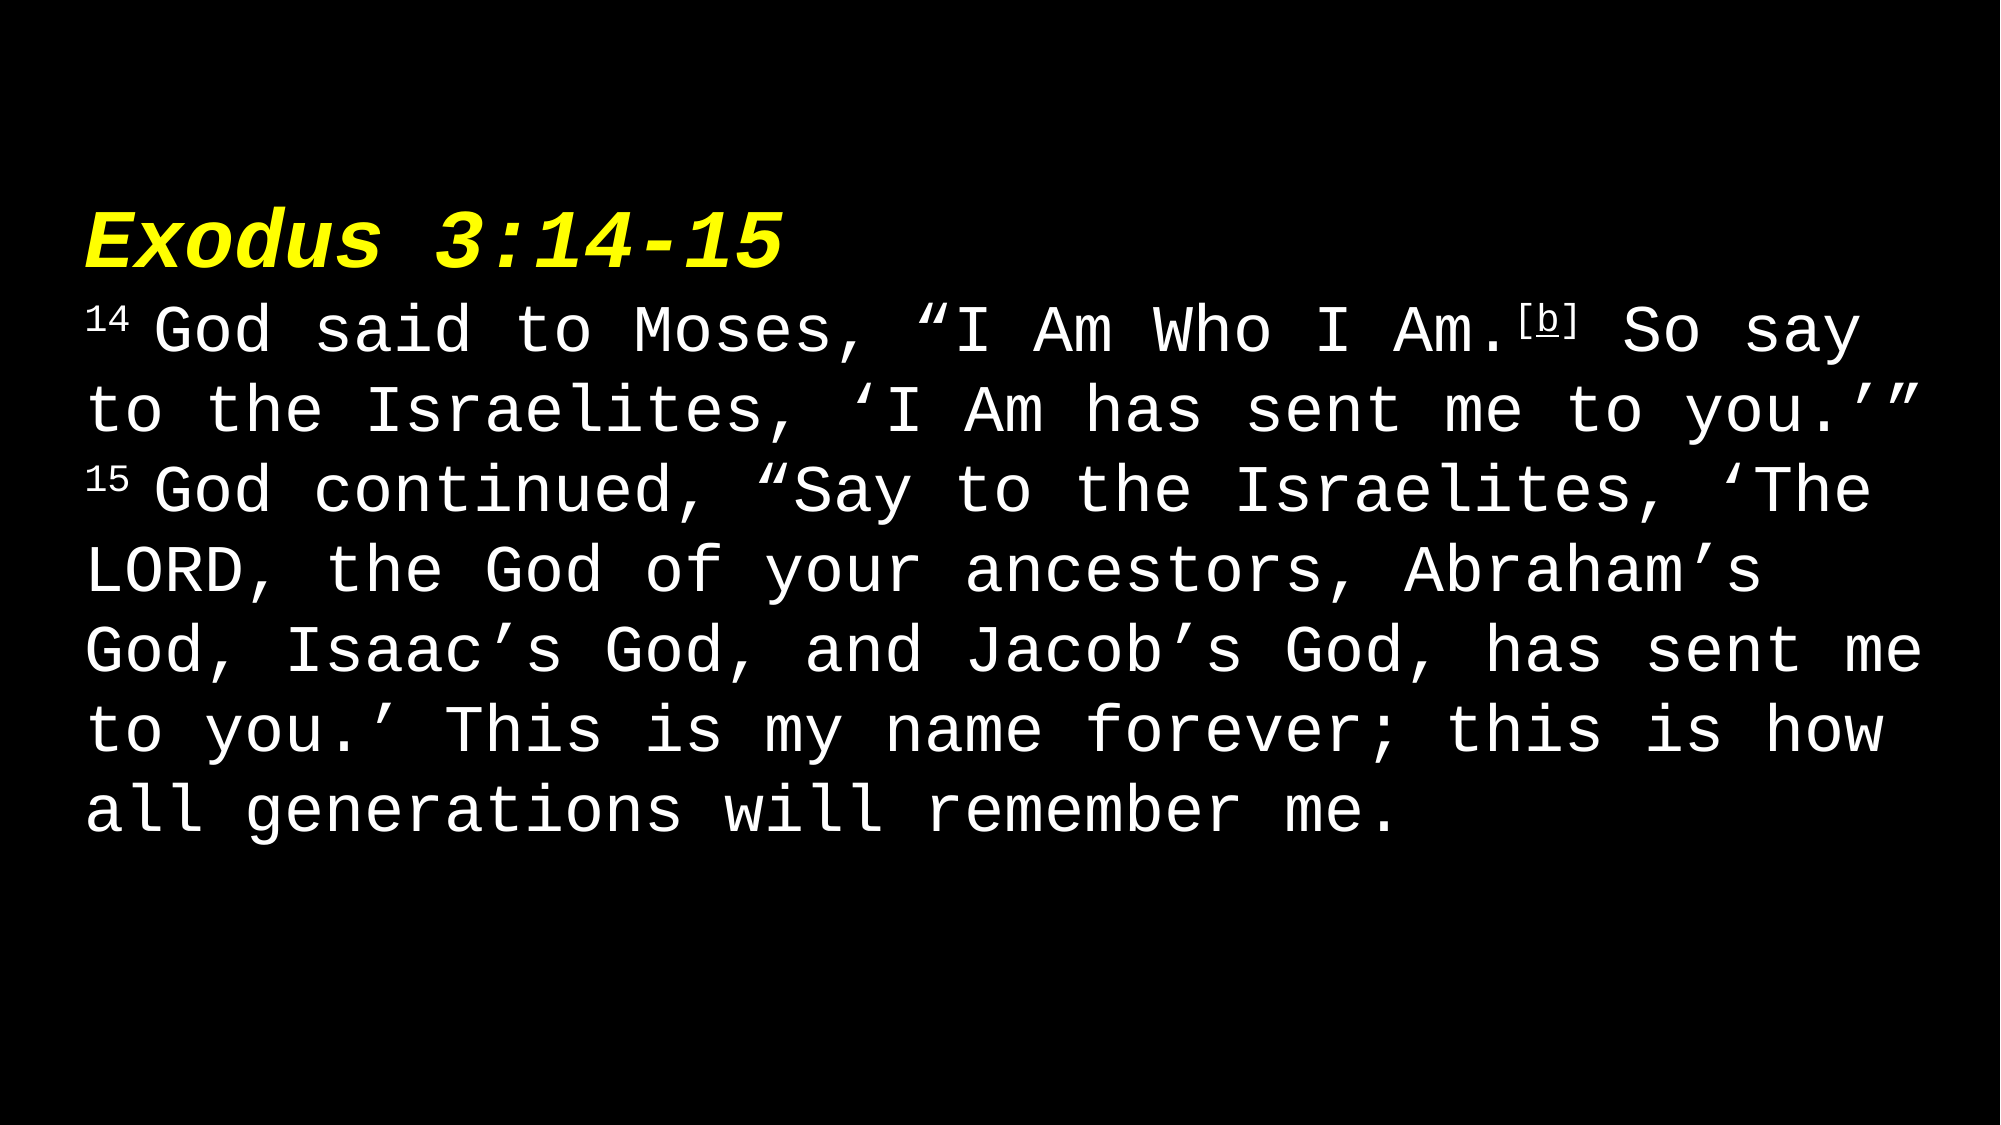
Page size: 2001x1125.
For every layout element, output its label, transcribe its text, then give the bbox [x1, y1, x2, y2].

text_box Exodus 3:14-15 14 God said to Moses, “I Am Who I Am.[b] So say to the Israelites, ‘I Am has sent me to you.’” 15 God continued, “Say to the Israelites, ‘The Lord, the God of your ancestors, Abraham’s God, Isaac’s God, and Jacob’s God, has sent me to you.’ This is my name forever; this is how all generations will remember me. [69, 147, 1948, 852]
